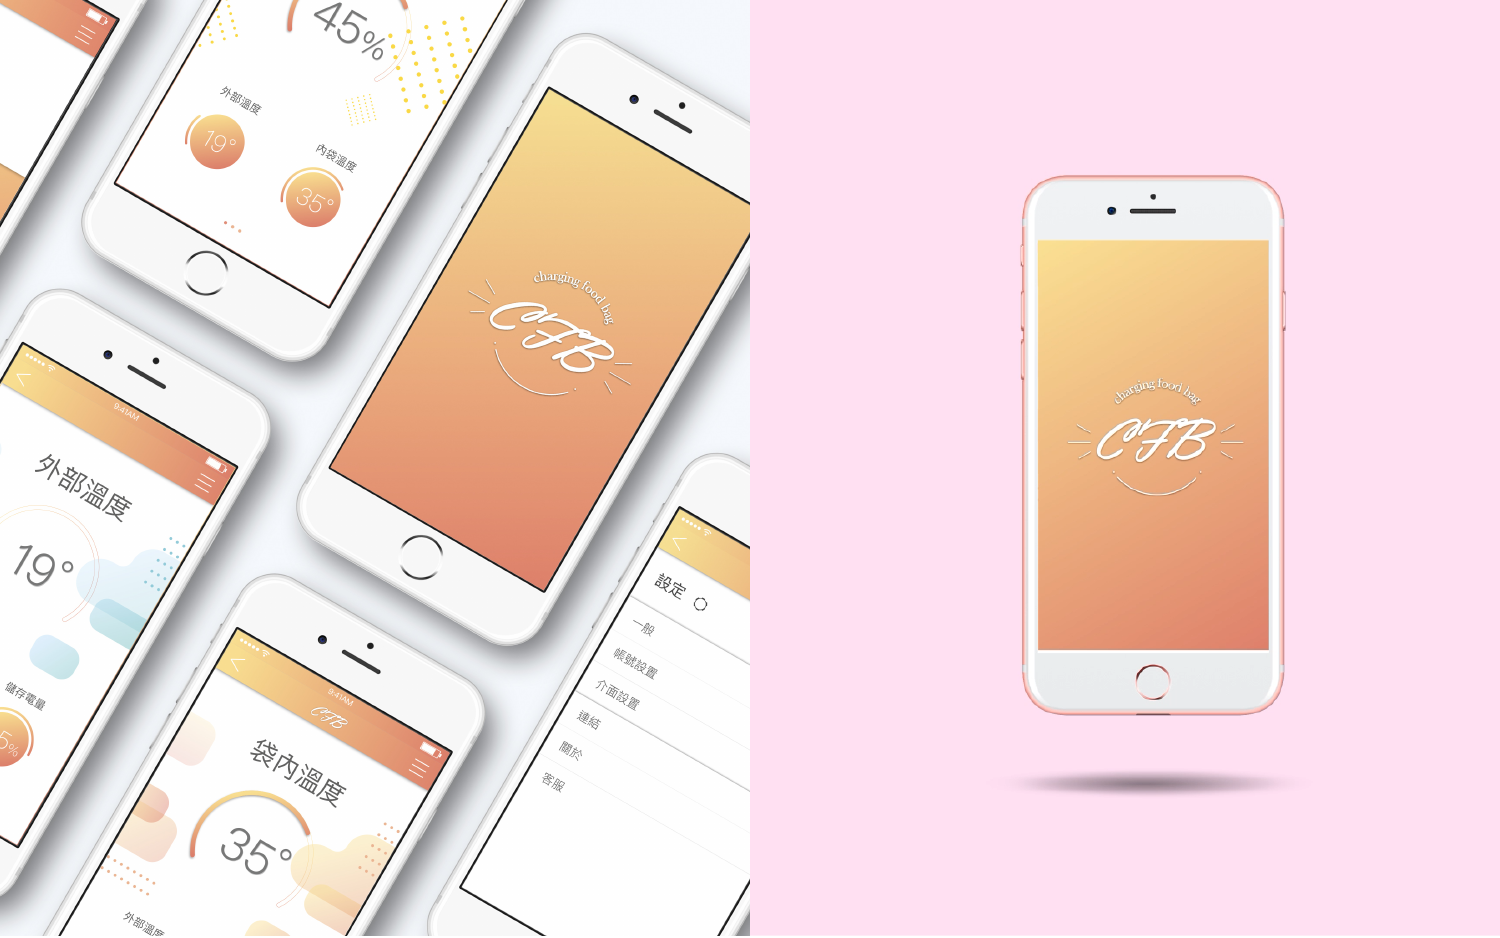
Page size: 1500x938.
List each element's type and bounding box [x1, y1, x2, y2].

text_box [750, 0, 1500, 936]
picture [0, 0, 750, 936]
